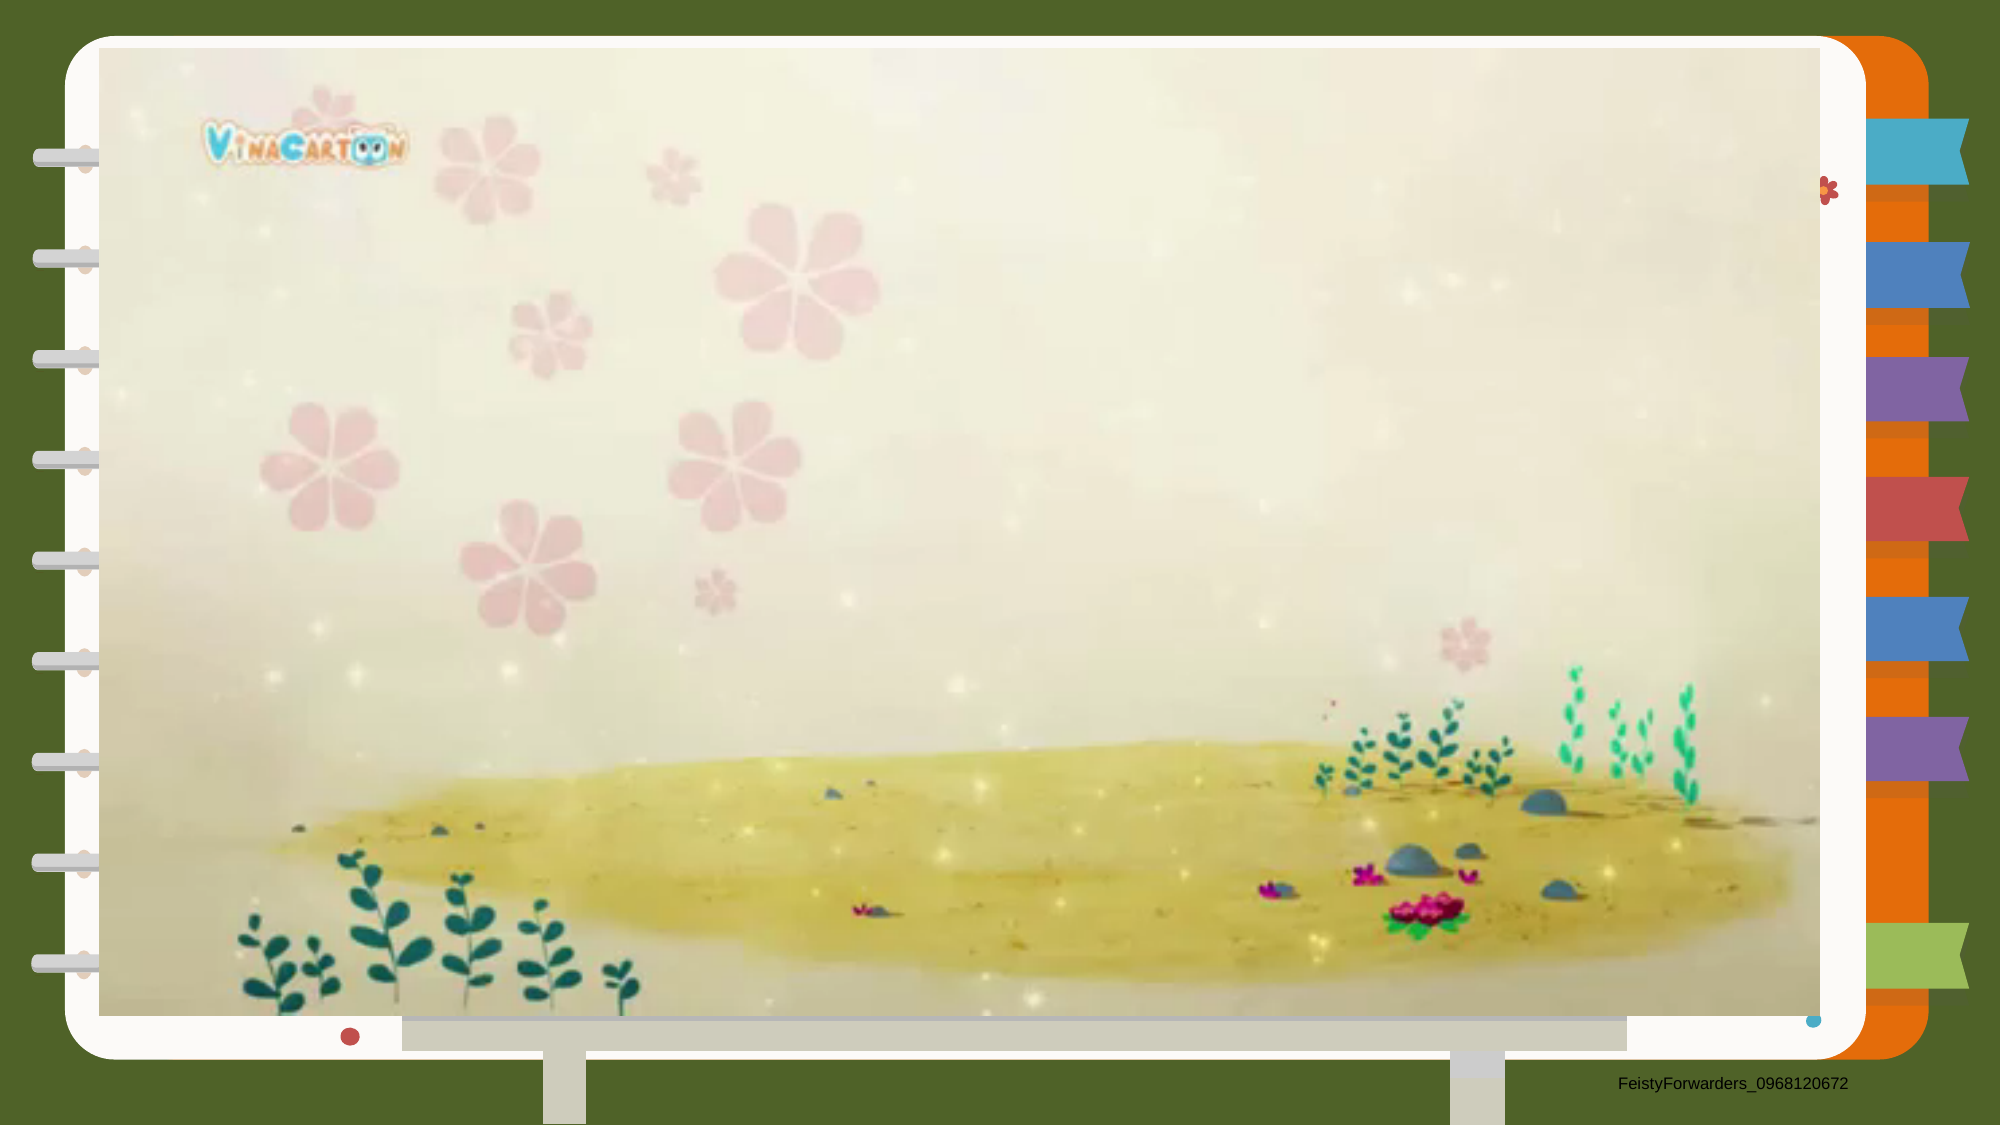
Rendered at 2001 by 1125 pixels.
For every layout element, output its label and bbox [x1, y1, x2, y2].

text_box [98, 47, 1821, 1017]
